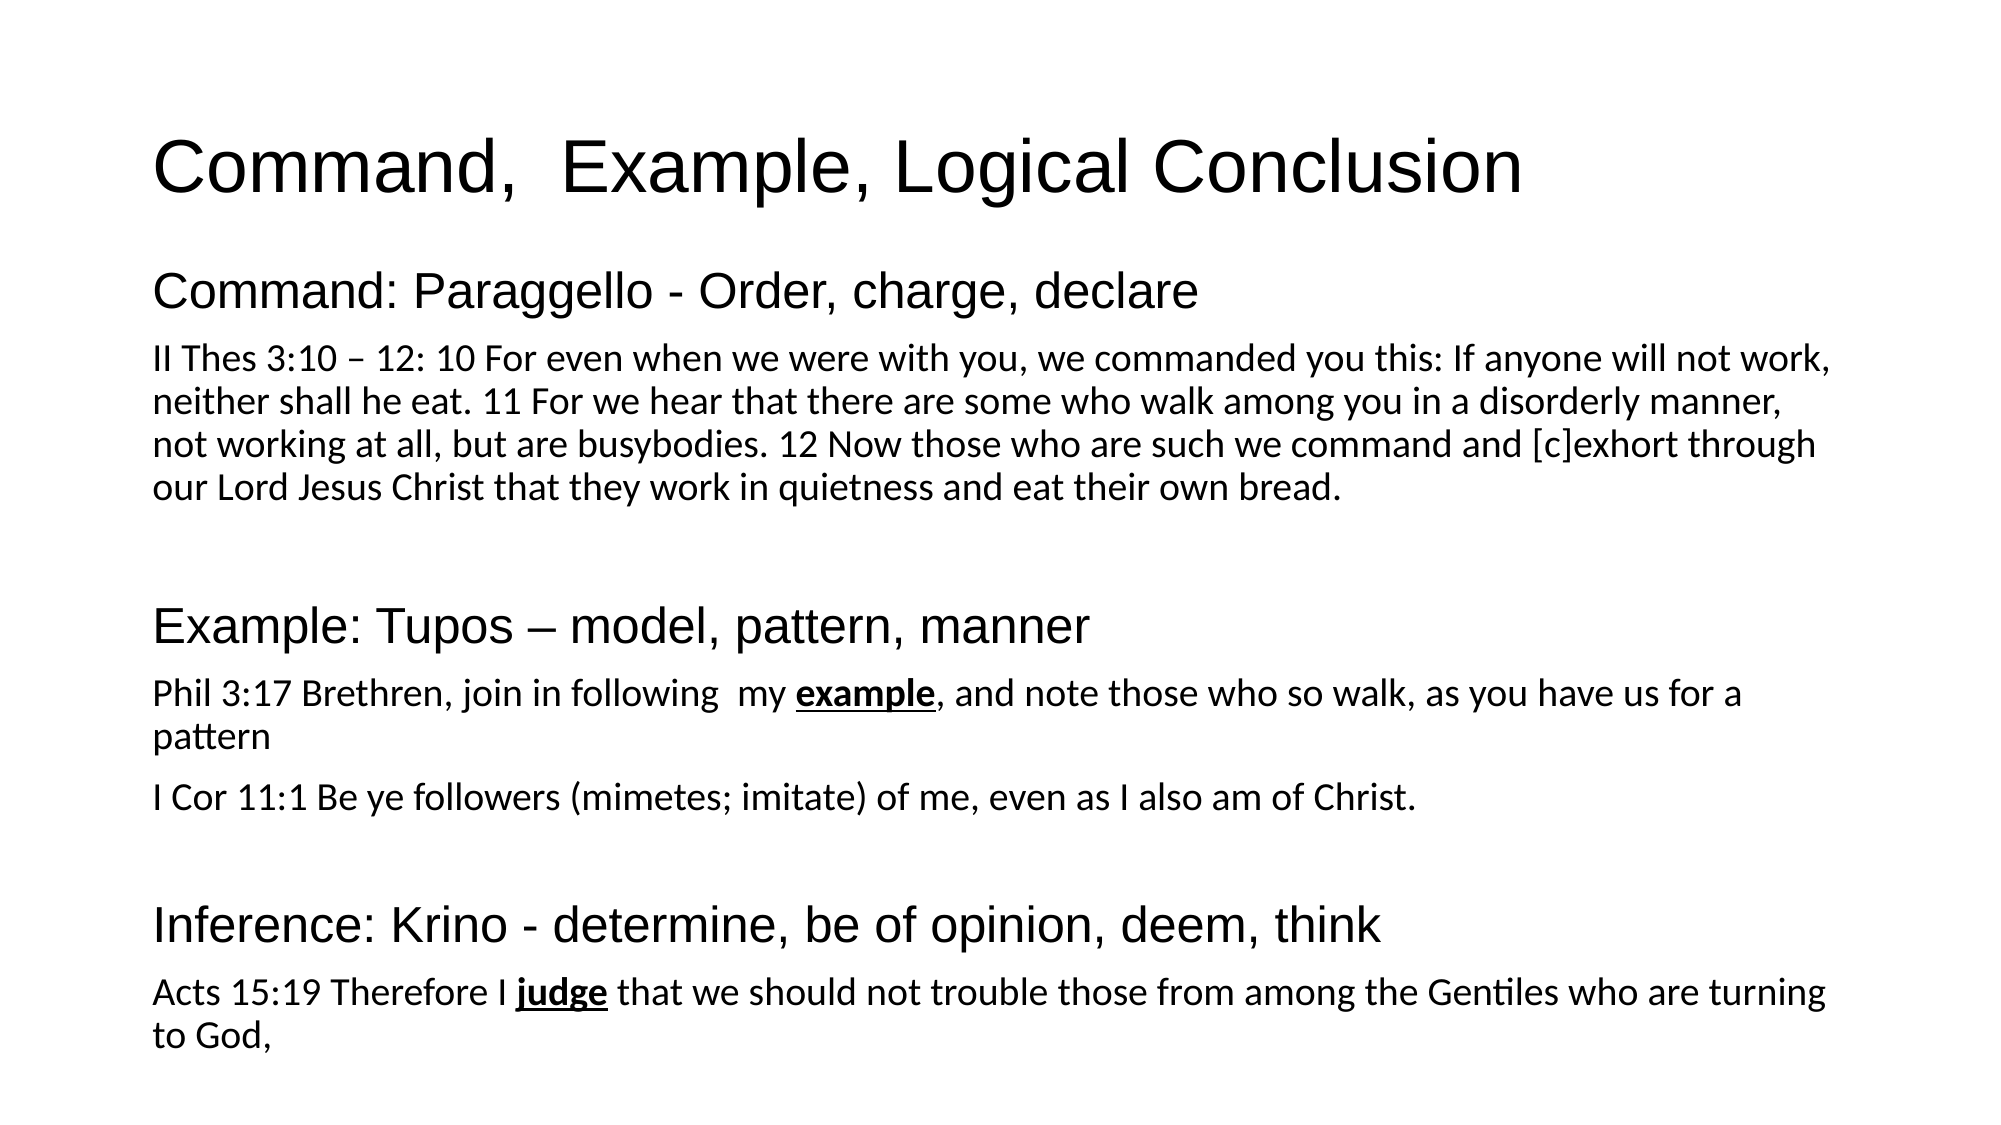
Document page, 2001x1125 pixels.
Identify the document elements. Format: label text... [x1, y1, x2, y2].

list Command: Paraggello - Order, charge, declare II Thes 3:10 – 12: 10 For even when we were with you, we commanded you this: If anyone will not work, neither shall he eat. 11 For we hear that there are some who walk among you in a disorderly manner, not working at all, but are busybodies. 12 Now those who are such we command and [c]exhort through our Lord Jesus Christ that they work in quietness and eat their own bread. Example: Tupos – model, pattern, manner Phil 3:17 Brethren, join in following my example, and note those who so walk, as you have us for a pattern I Cor 11:1 Be ye followers (mimetes; imitate) of me, even as I also am of Christ. Inference: Krino - determine, be of opinion, deem, think Acts 15:19 Therefore I judge that we should not trouble those from among the Gentiles who are turning to God, [137, 256, 1863, 1066]
title Command, Example, Logical Conclusion [137, 59, 1863, 256]
